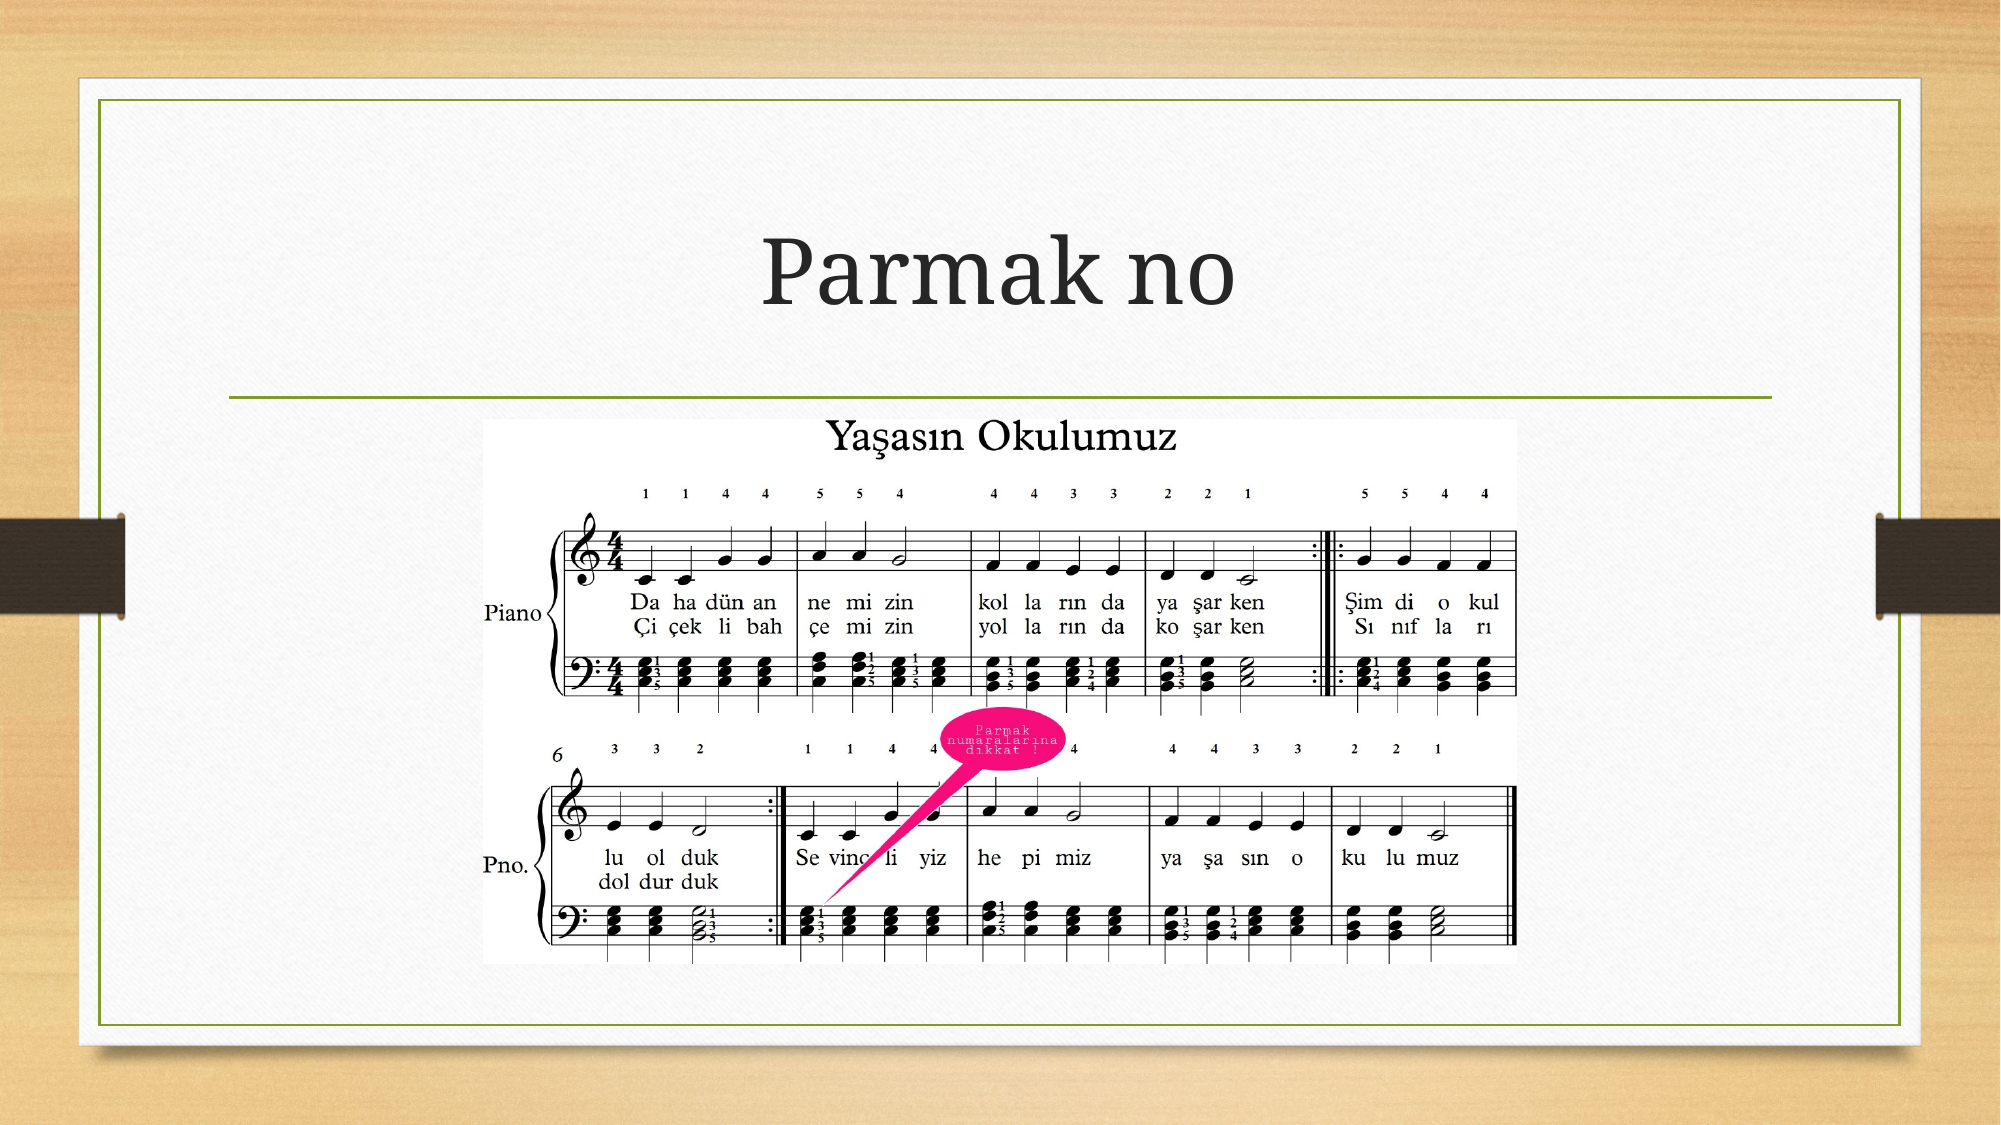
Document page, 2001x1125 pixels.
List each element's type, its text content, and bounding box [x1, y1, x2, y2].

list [483, 419, 1517, 964]
picture [0, 0, 2001, 1125]
title Parmak no [212, 161, 1788, 375]
